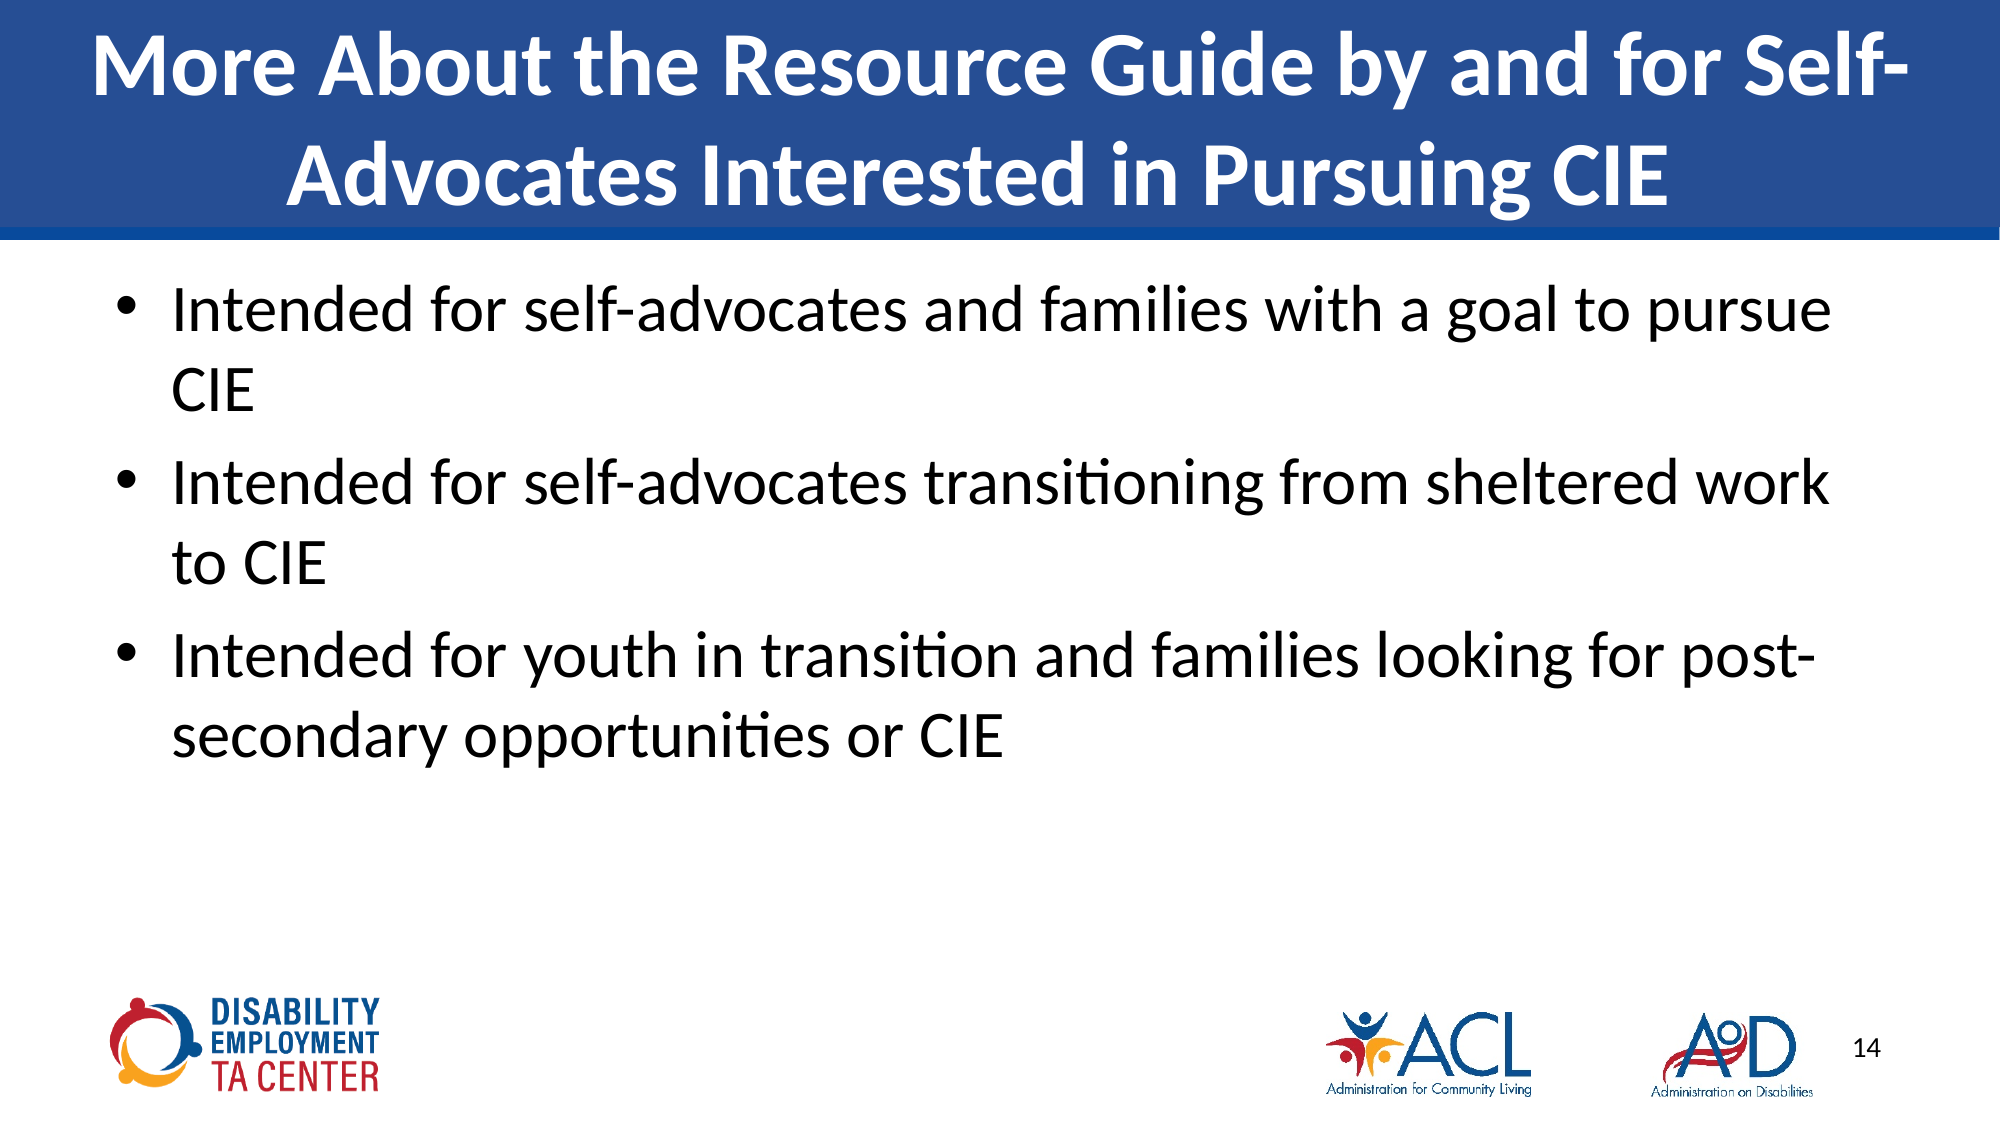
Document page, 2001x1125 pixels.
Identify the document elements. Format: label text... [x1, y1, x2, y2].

list Intended for self-advocates and families with a goal to pursue CIE Intended for self-advocates transitioning from sheltered work to CIE Intended for youth in transition and families looking for post-secondary opportunities or CIE [99, 257, 1900, 963]
picture [1326, 1012, 1531, 1097]
picture [1650, 1012, 1813, 1097]
picture [87, 992, 426, 1101]
title More About the Resource Guide by and for Self-Advocates Interested in Pursuing CIE [0, 0, 2000, 228]
